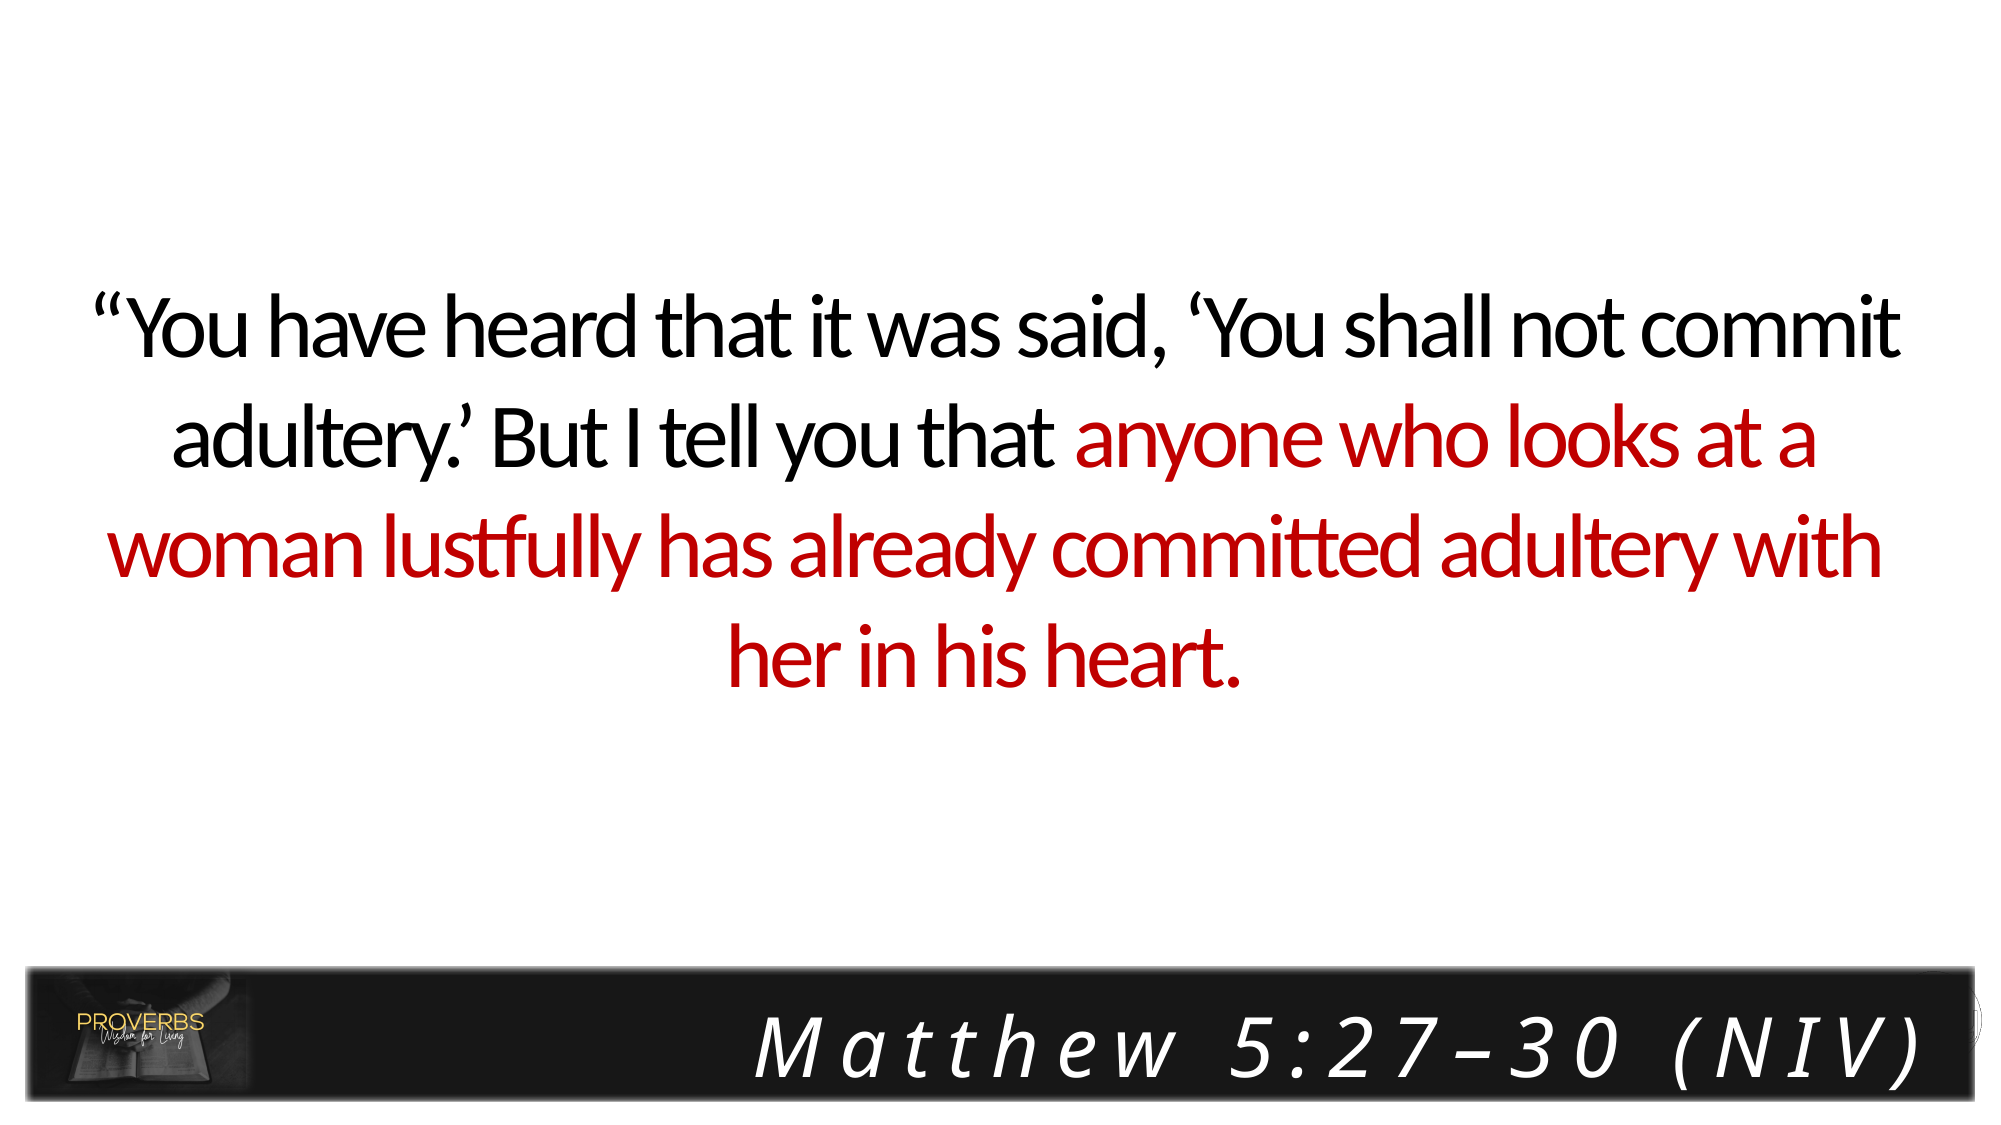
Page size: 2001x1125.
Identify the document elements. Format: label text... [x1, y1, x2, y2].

picture [25, 966, 258, 1098]
text_box Matthew 5:27–30 (NIV) [262, 977, 1968, 1096]
picture [1758, 966, 1990, 1074]
text_box “You have heard that it was said, ‘You shall not commit adultery.’ But I tell you that anyone who looks at a woman lustfully has already committed adultery with her in his heart. [68, 51, 1919, 920]
